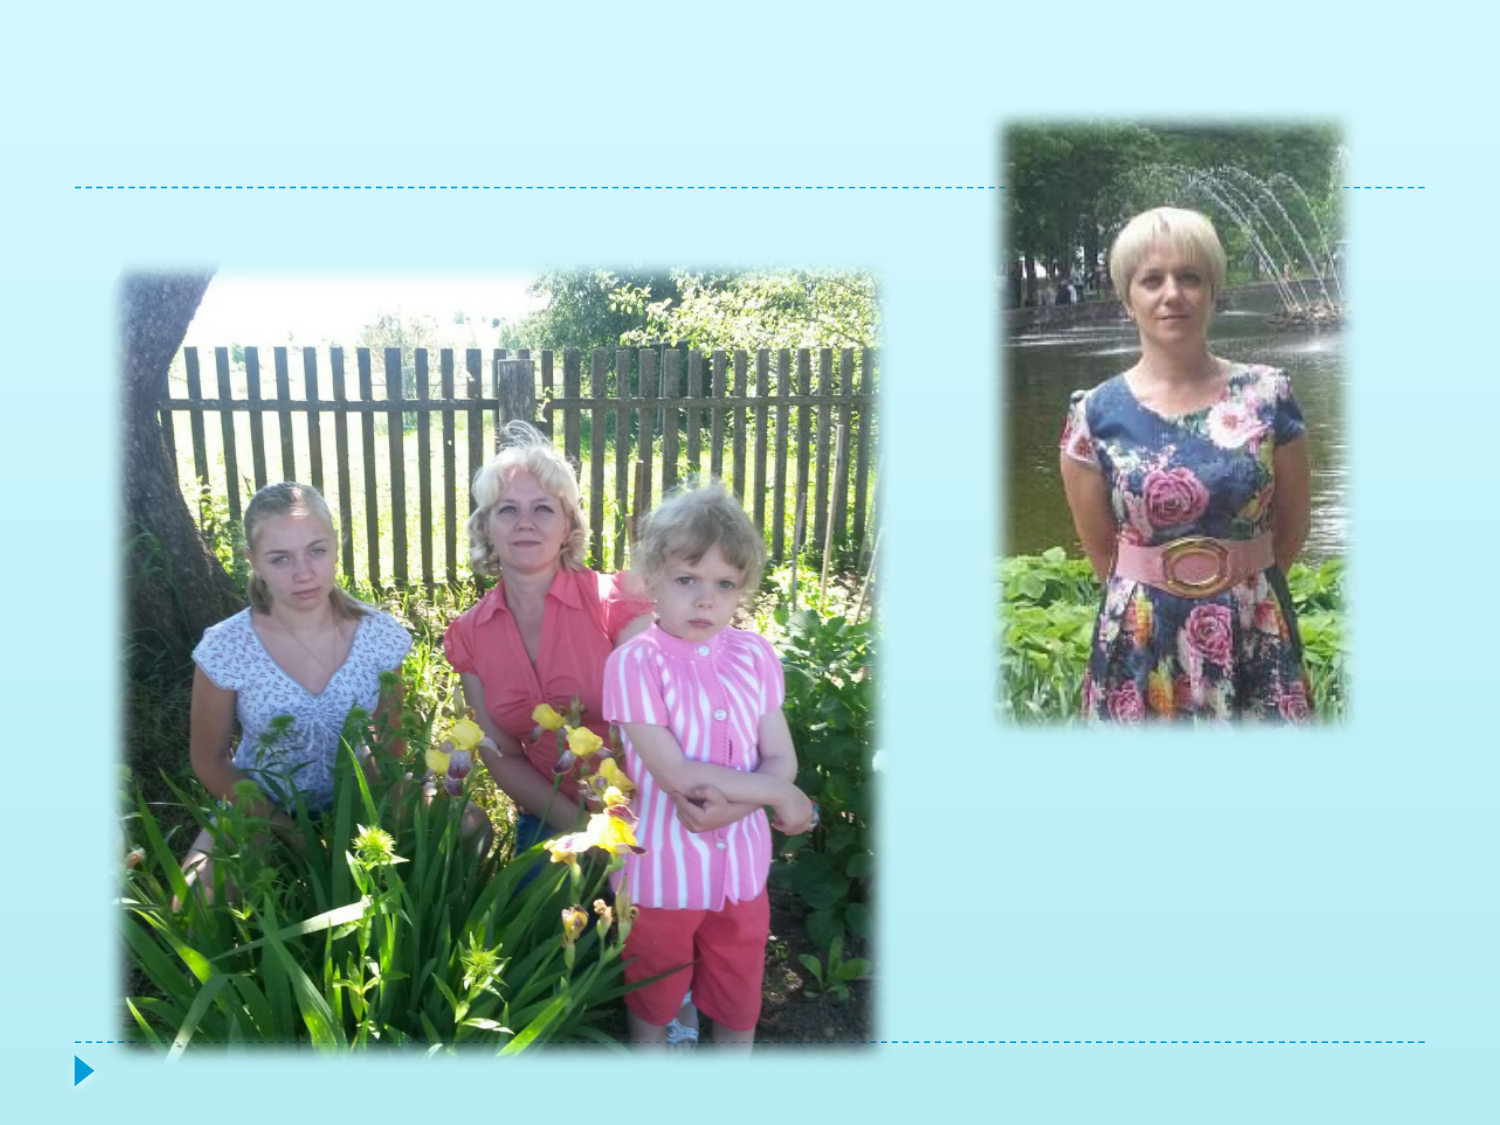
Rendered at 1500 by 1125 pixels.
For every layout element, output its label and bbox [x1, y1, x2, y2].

picture [948, 105, 1360, 739]
list [105, 198, 891, 1068]
